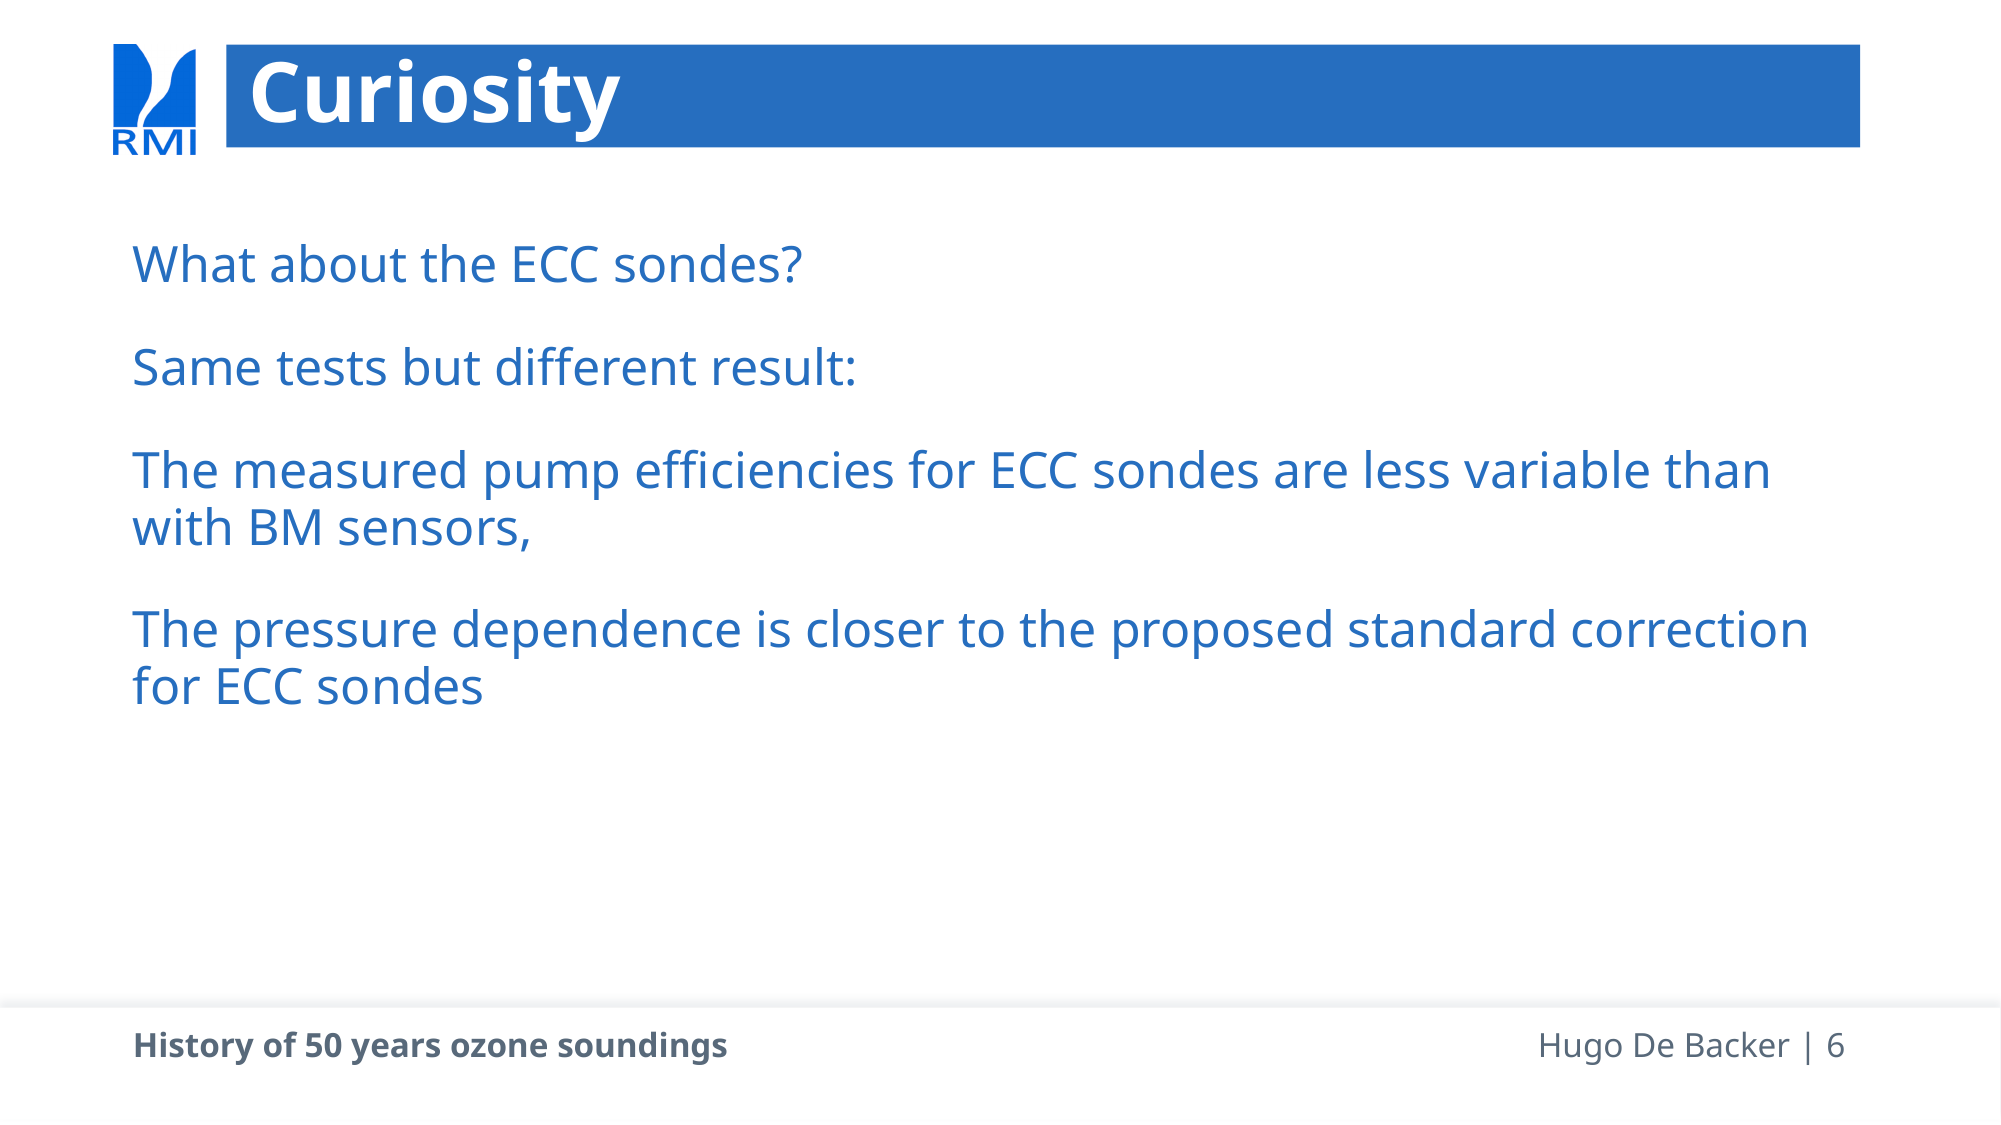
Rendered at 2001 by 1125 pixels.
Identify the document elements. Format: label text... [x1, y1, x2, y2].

title Curiosity [226, 44, 1861, 148]
list What about the ECC sondes? Same tests but different result: The measured pump efficiencies for ECC sondes are less variable than with BM sensors, The pressure dependence is closer to the proposed standard correction for ECC sondes [118, 229, 1861, 896]
footer History of 50 years ozone soundings [118, 1017, 794, 1078]
slide_number Hugo De Backer | 6 [1290, 1017, 1861, 1078]
picture [113, 44, 196, 155]
